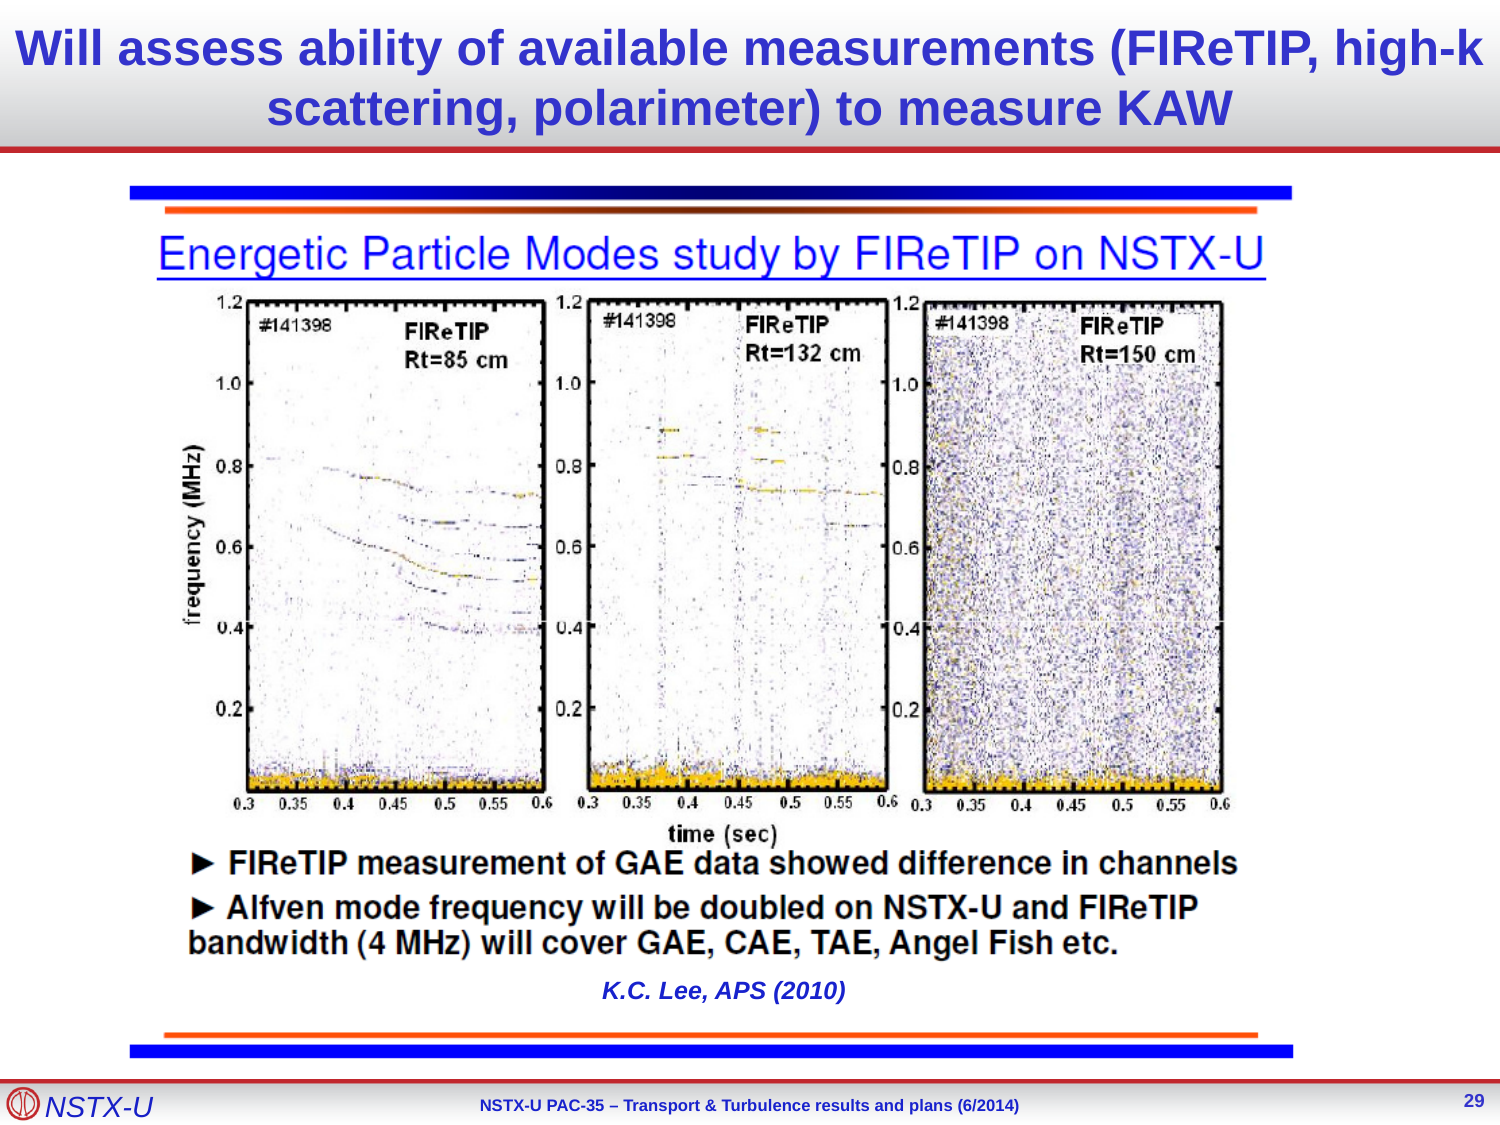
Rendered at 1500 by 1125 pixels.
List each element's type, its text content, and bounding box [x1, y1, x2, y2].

slide_number 29 [1374, 1087, 1500, 1113]
picture [72, 174, 1351, 1066]
title Will assess ability of available measurements (FIReTIP, high-k scattering, polarimeter) to measure KAW [0, 0, 1500, 150]
picture [0, 1079, 1500, 1125]
